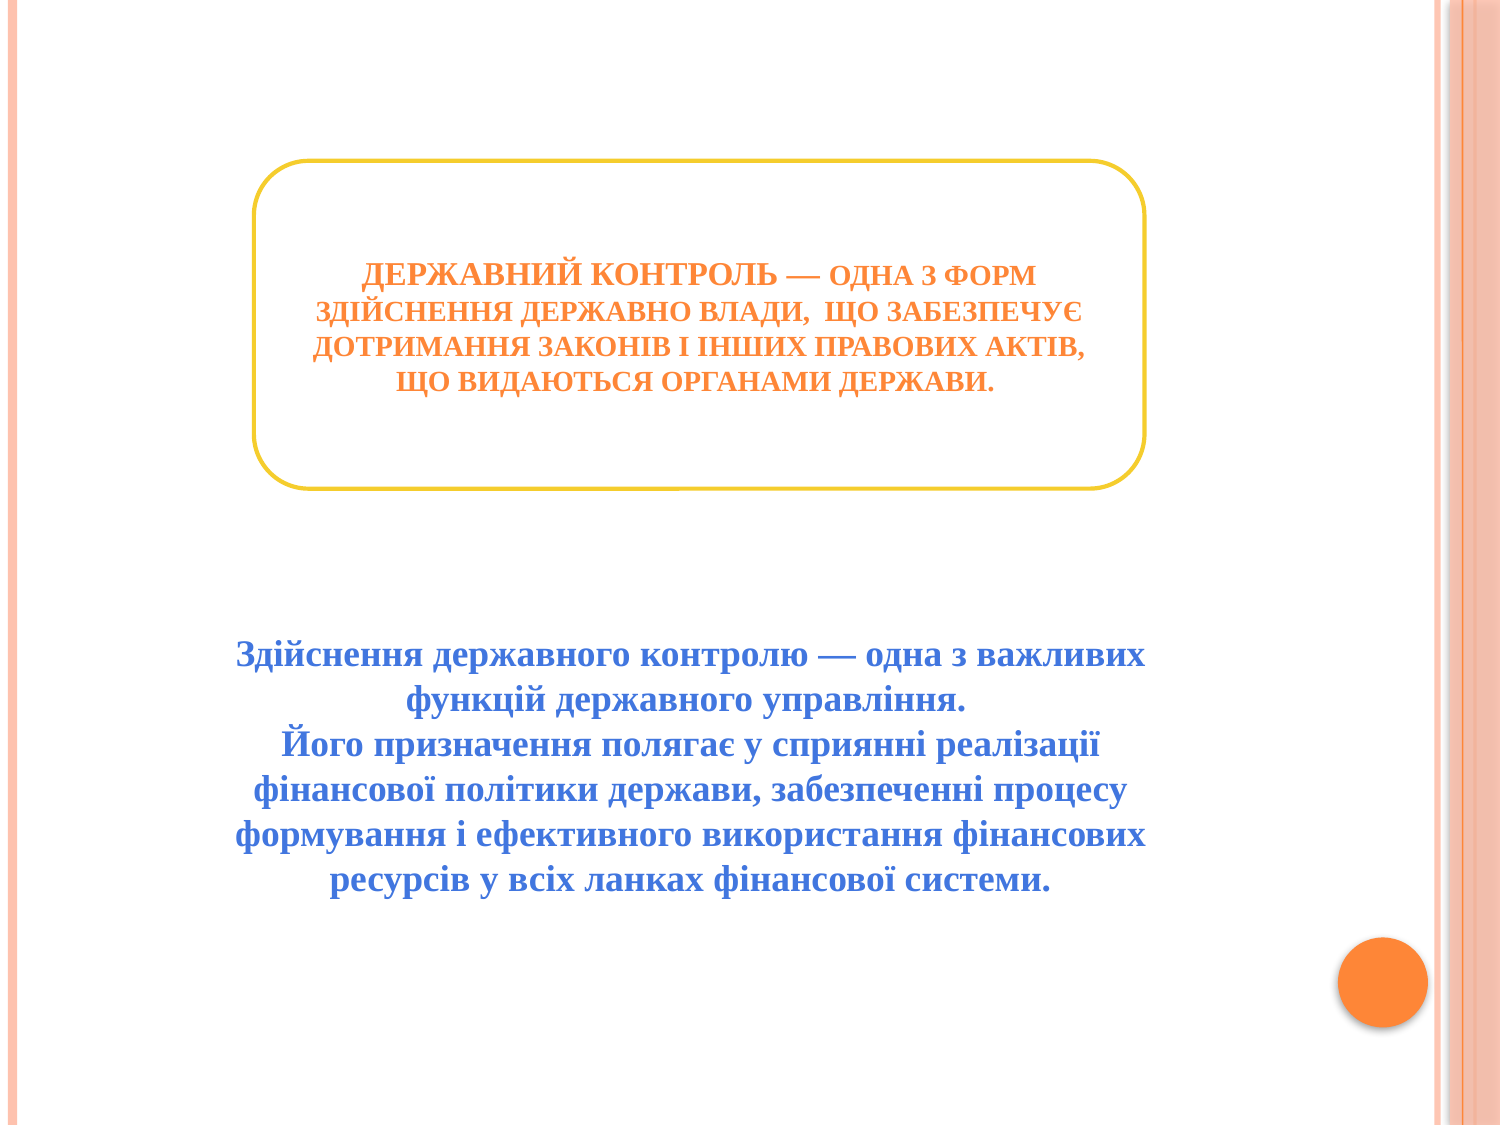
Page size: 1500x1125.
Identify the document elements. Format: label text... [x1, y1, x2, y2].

text_box Державний контроль — одна з форм здійснення державно влади, що забезпечує дотримання законів і інших правових актів, що видаються органами держави. [251, 158, 1147, 491]
text_box Здійснення державного контролю — одна з важливих функцій державного управління. Його призначення полягає у сприянні реалізації фінансової політики держави, забезпеченні процесу формування і ефективного використання фінансових ресурсів у всіх ланках фінансової системи. [218, 621, 1164, 907]
